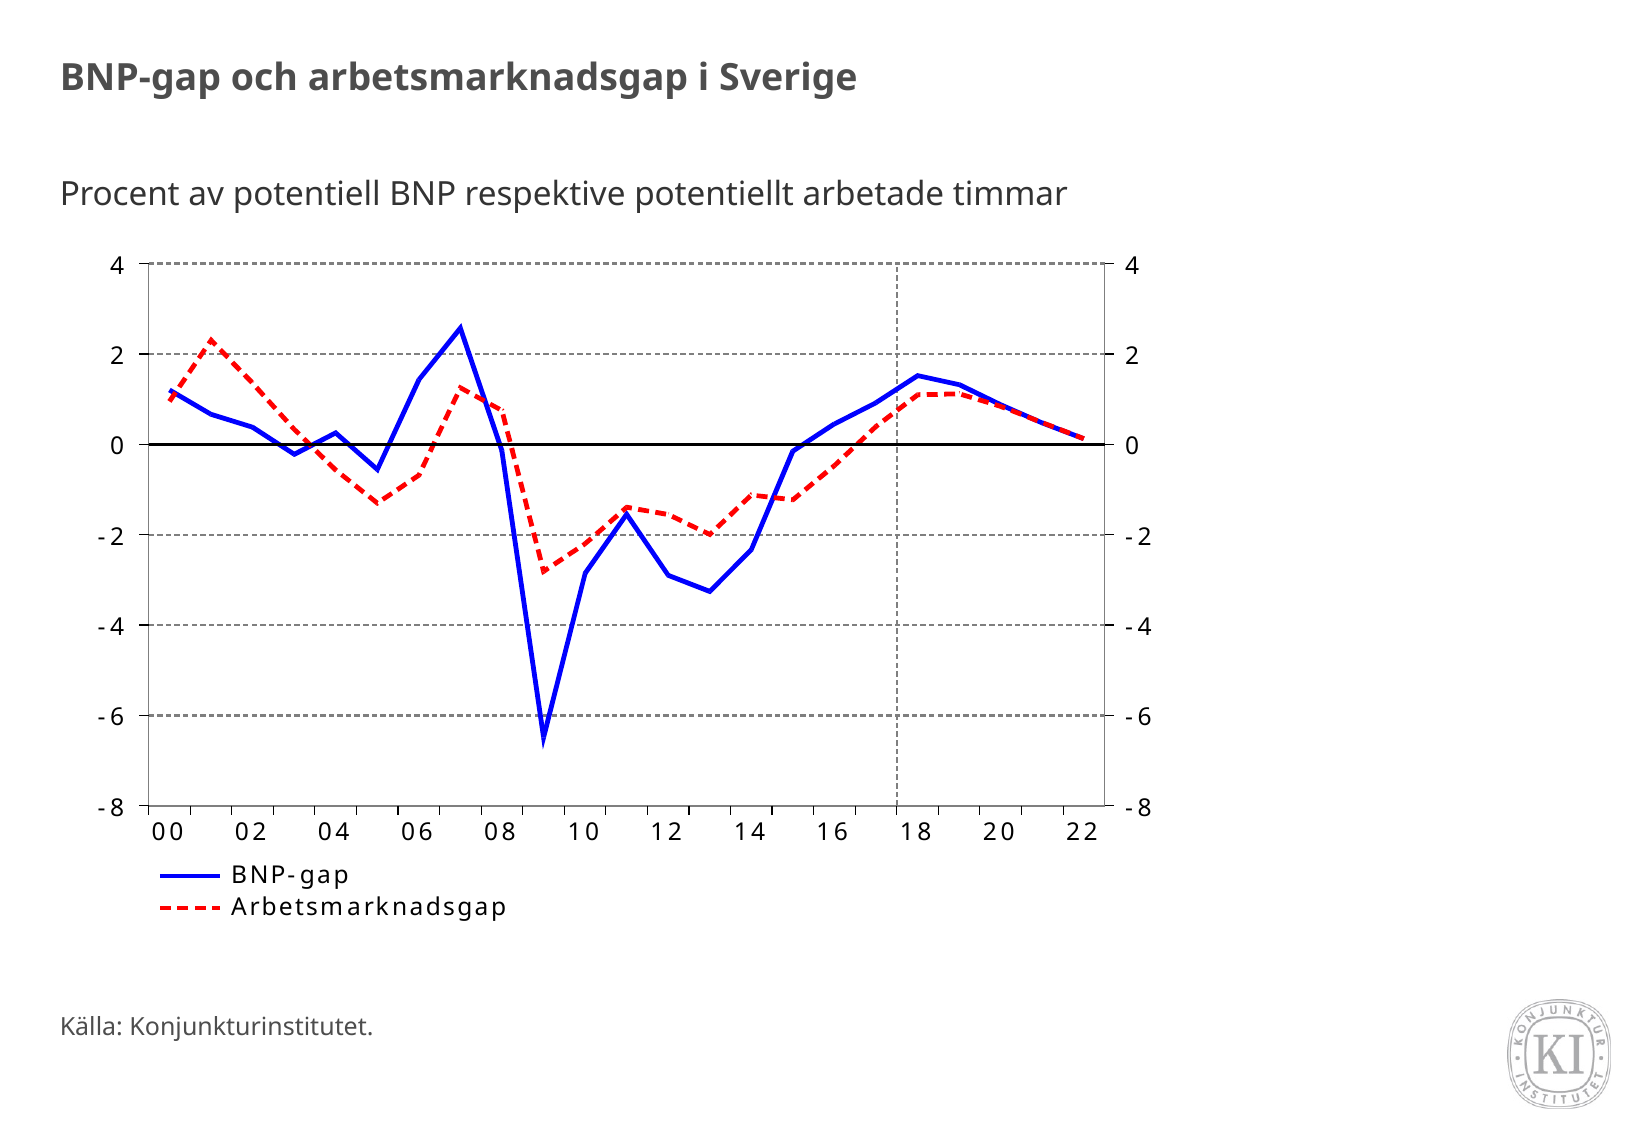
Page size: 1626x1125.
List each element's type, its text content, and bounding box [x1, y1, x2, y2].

picture [1507, 999, 1611, 1109]
subtitle Källa: Konjunkturinstitutet. [44, 1003, 1474, 1106]
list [59, 228, 1207, 946]
title BNP-gap och arbetsmarknadsgap i Sverige [44, 45, 1545, 114]
list Procent av potentiell BNP respektive potentiellt arbetade timmar [44, 125, 1545, 220]
